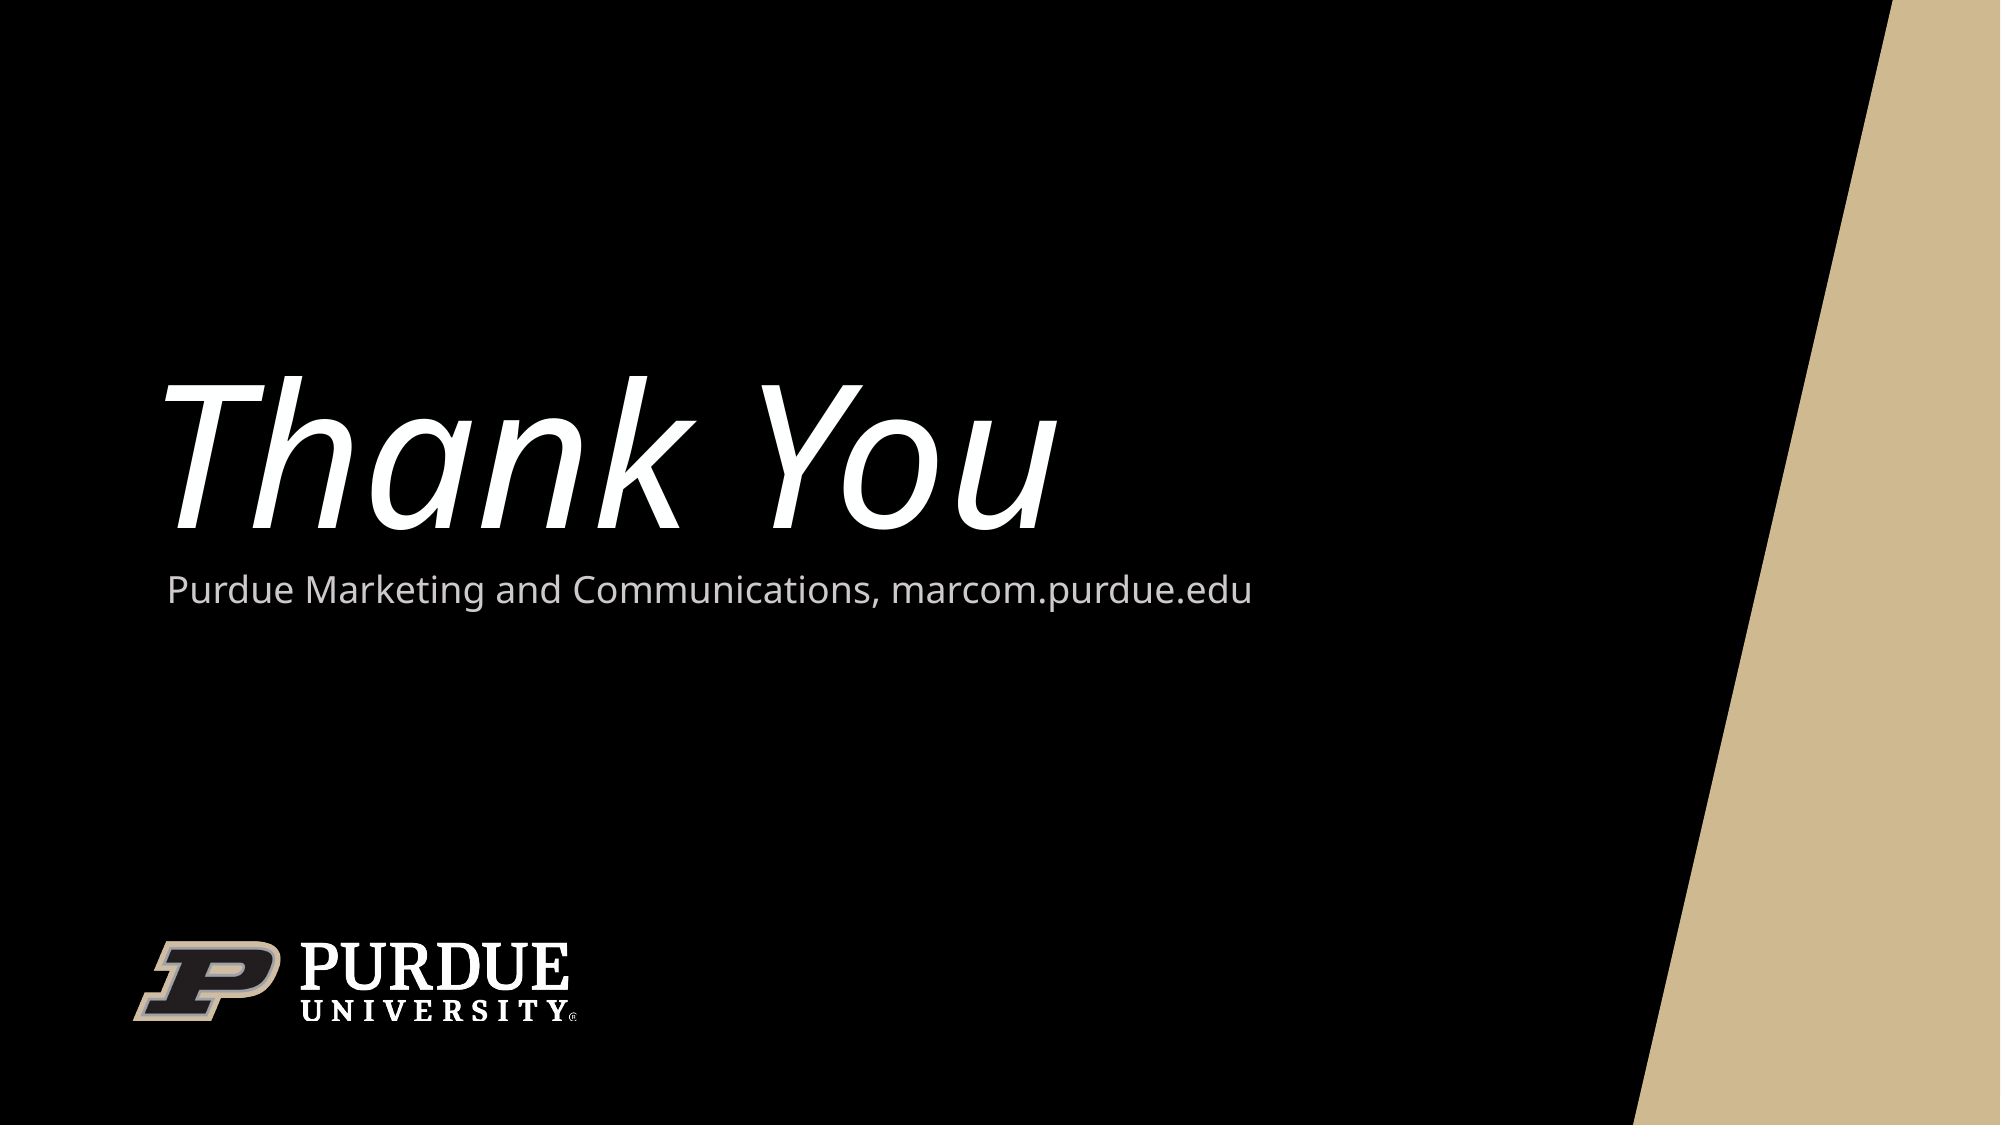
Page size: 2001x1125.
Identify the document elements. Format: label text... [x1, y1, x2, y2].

list Purdue Marketing and Communications, marcom.purdue.edu [151, 563, 1444, 637]
title Thank You [132, 404, 1442, 523]
